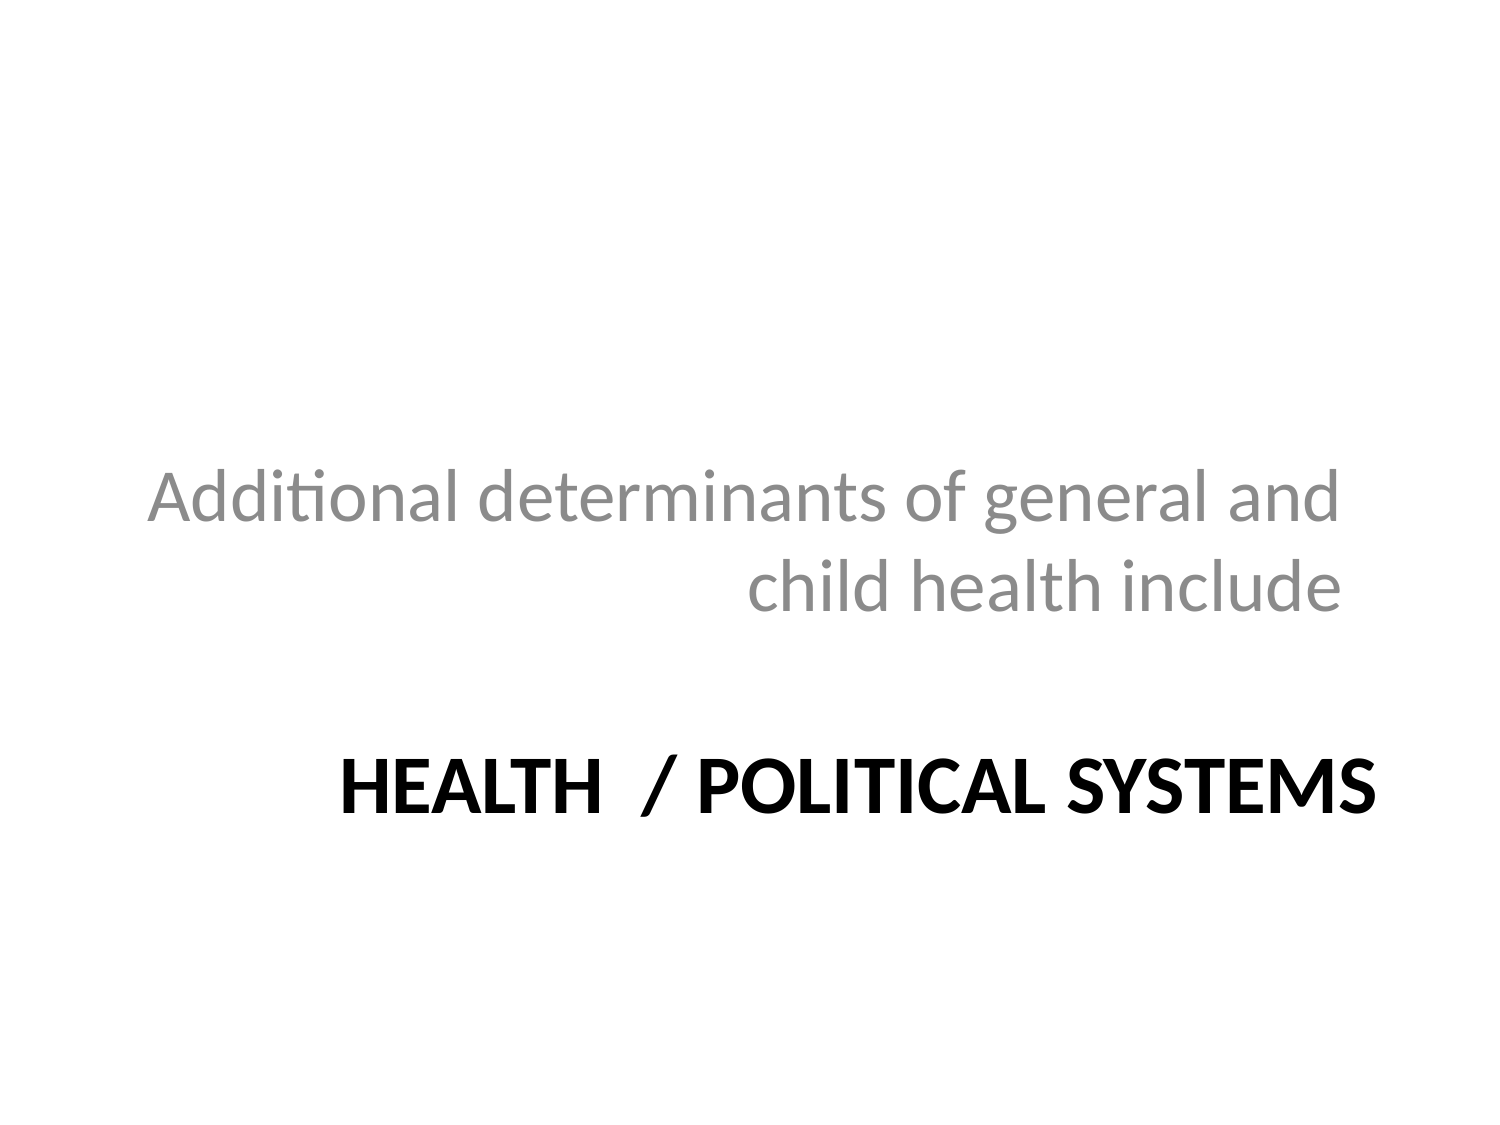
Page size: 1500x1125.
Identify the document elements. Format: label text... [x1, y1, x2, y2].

list Additional determinants of general and child health include [99, 387, 1375, 634]
title Health / political systems [118, 722, 1394, 947]
